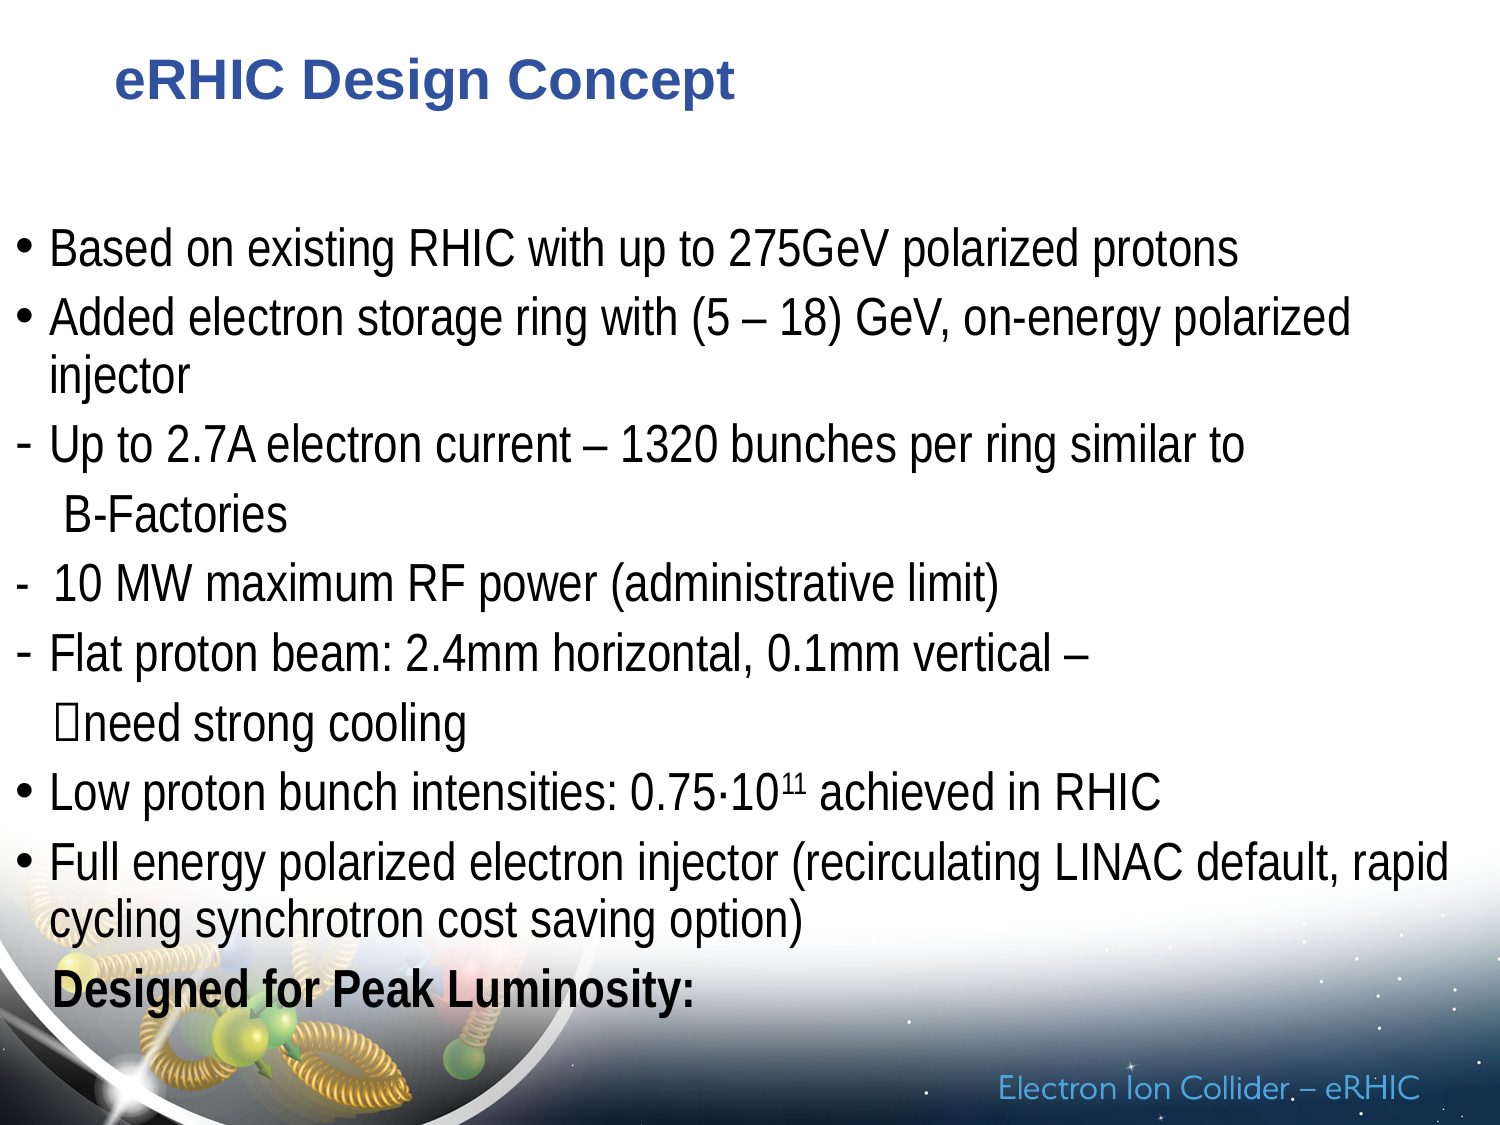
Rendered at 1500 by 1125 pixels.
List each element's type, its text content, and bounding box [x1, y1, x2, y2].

picture [0, 0, 1500, 1125]
title eRHIC Design Concept [99, 43, 1394, 121]
